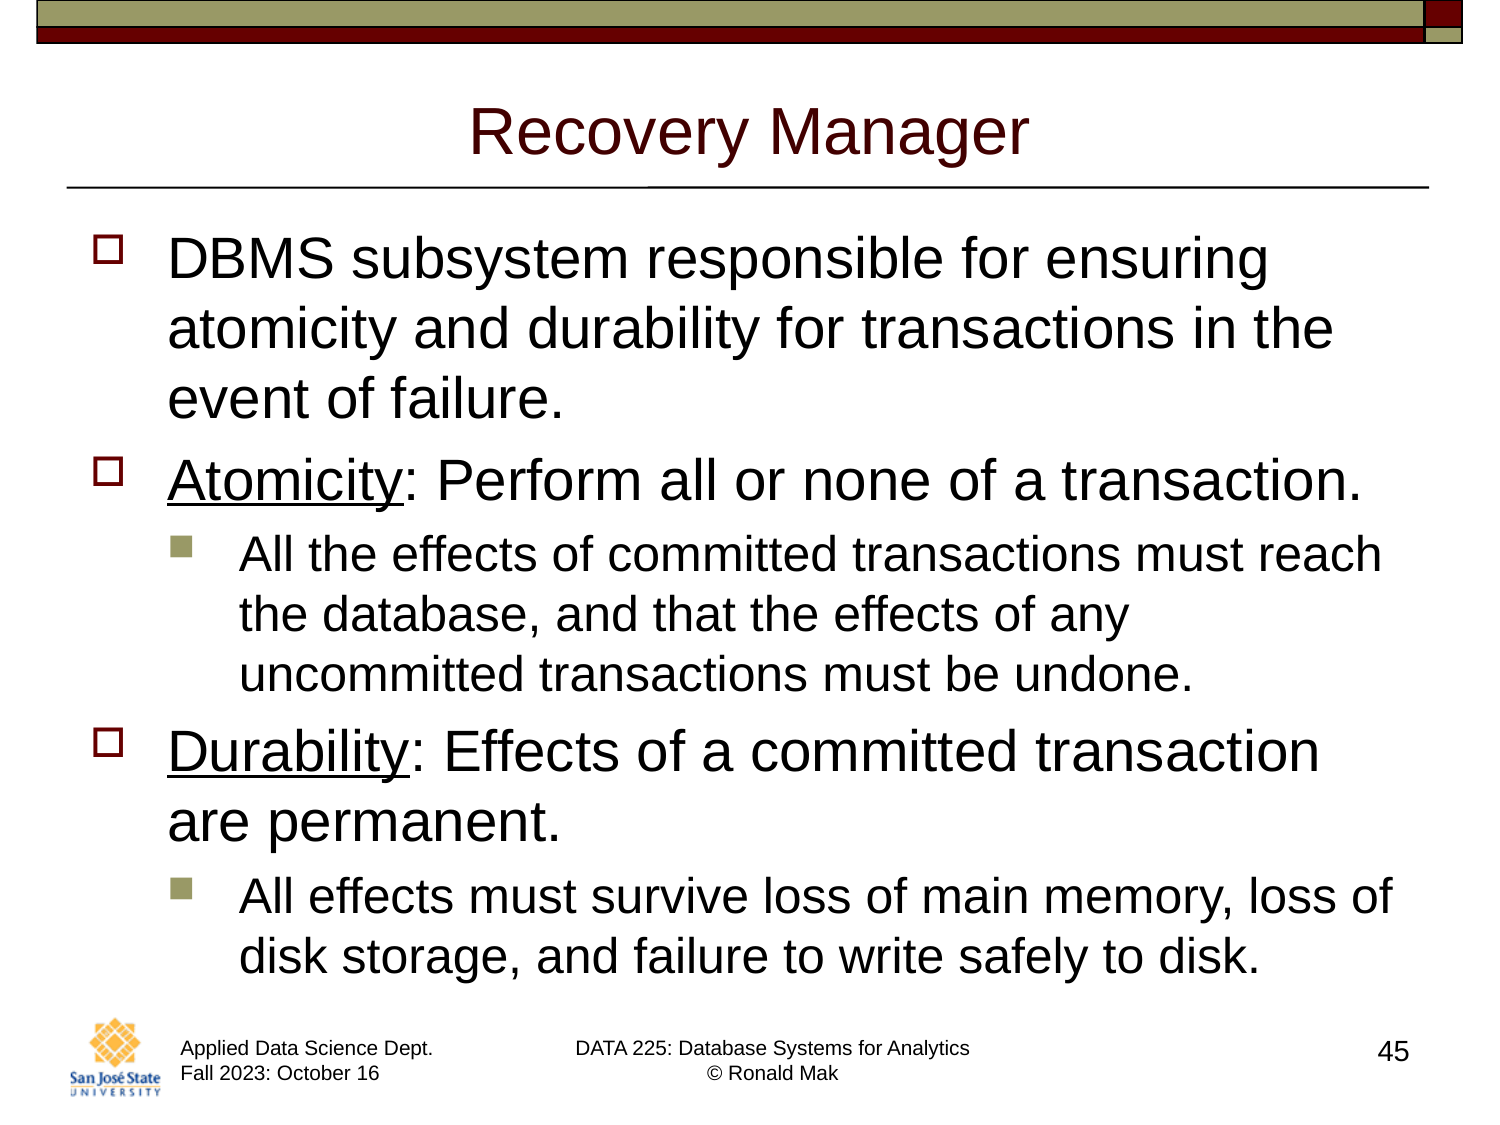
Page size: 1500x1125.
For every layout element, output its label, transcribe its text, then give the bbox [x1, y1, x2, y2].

slide_number 45 [1112, 1025, 1425, 1100]
title Recovery Manager [75, 67, 1425, 175]
picture [60, 1012, 166, 1112]
list DBMS subsystem responsible for ensuring atomicity and durability for transactions in the event of failure. Atomicity: Perform all or none of a transaction. All the effects of committed transactions must reach the database, and that the effects of any uncommitted transactions must be undone. Durability: Effects of a committed transaction are permanent. All effects must survive loss of main memory, loss of disk storage, and failure to write safely to disk. [75, 212, 1425, 1006]
